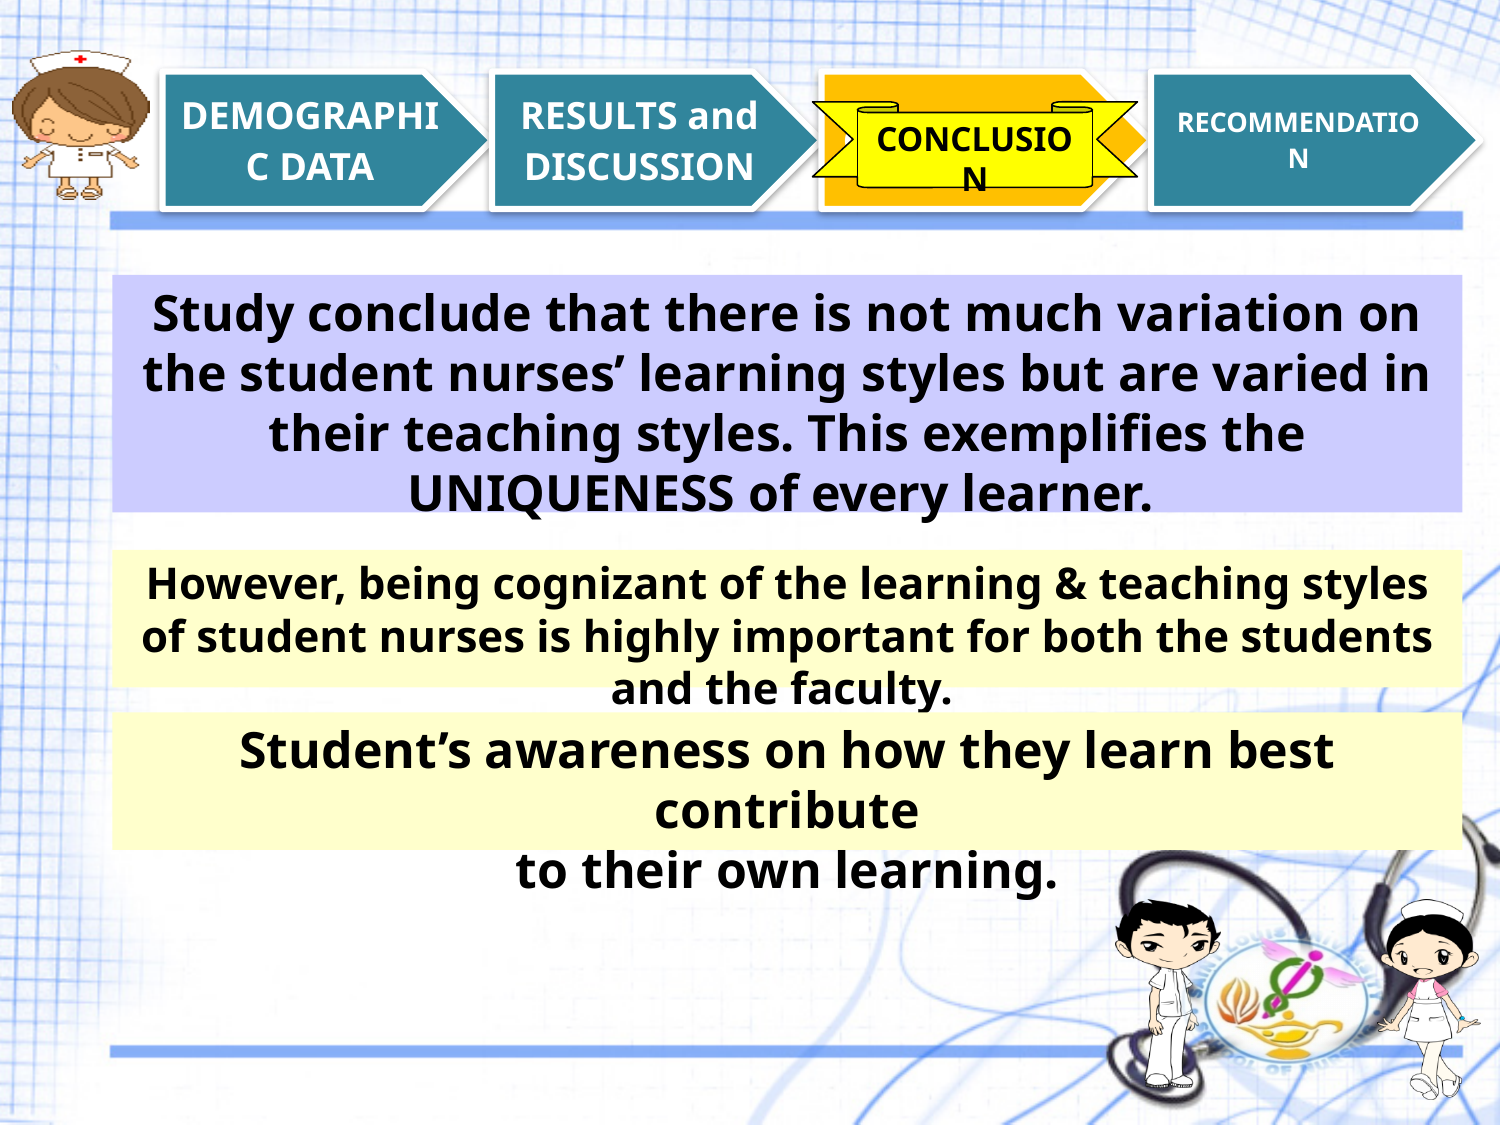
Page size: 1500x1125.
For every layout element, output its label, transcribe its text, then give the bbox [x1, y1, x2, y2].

text_box Study conclude that there is not much variation on the student nurses’ learning styles but are varied in their teaching styles. This exemplifies the UNIQUENESS of every learner. [112, 274, 1463, 513]
picture [0, 0, 1500, 1125]
text_box However, being cognizant of the learning & teaching styles of student nurses is highly important for both the students and the faculty. [112, 549, 1463, 688]
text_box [162, 71, 1481, 210]
text_box Student’s awareness on how they learn best contribute to their own learning. [112, 712, 1463, 850]
